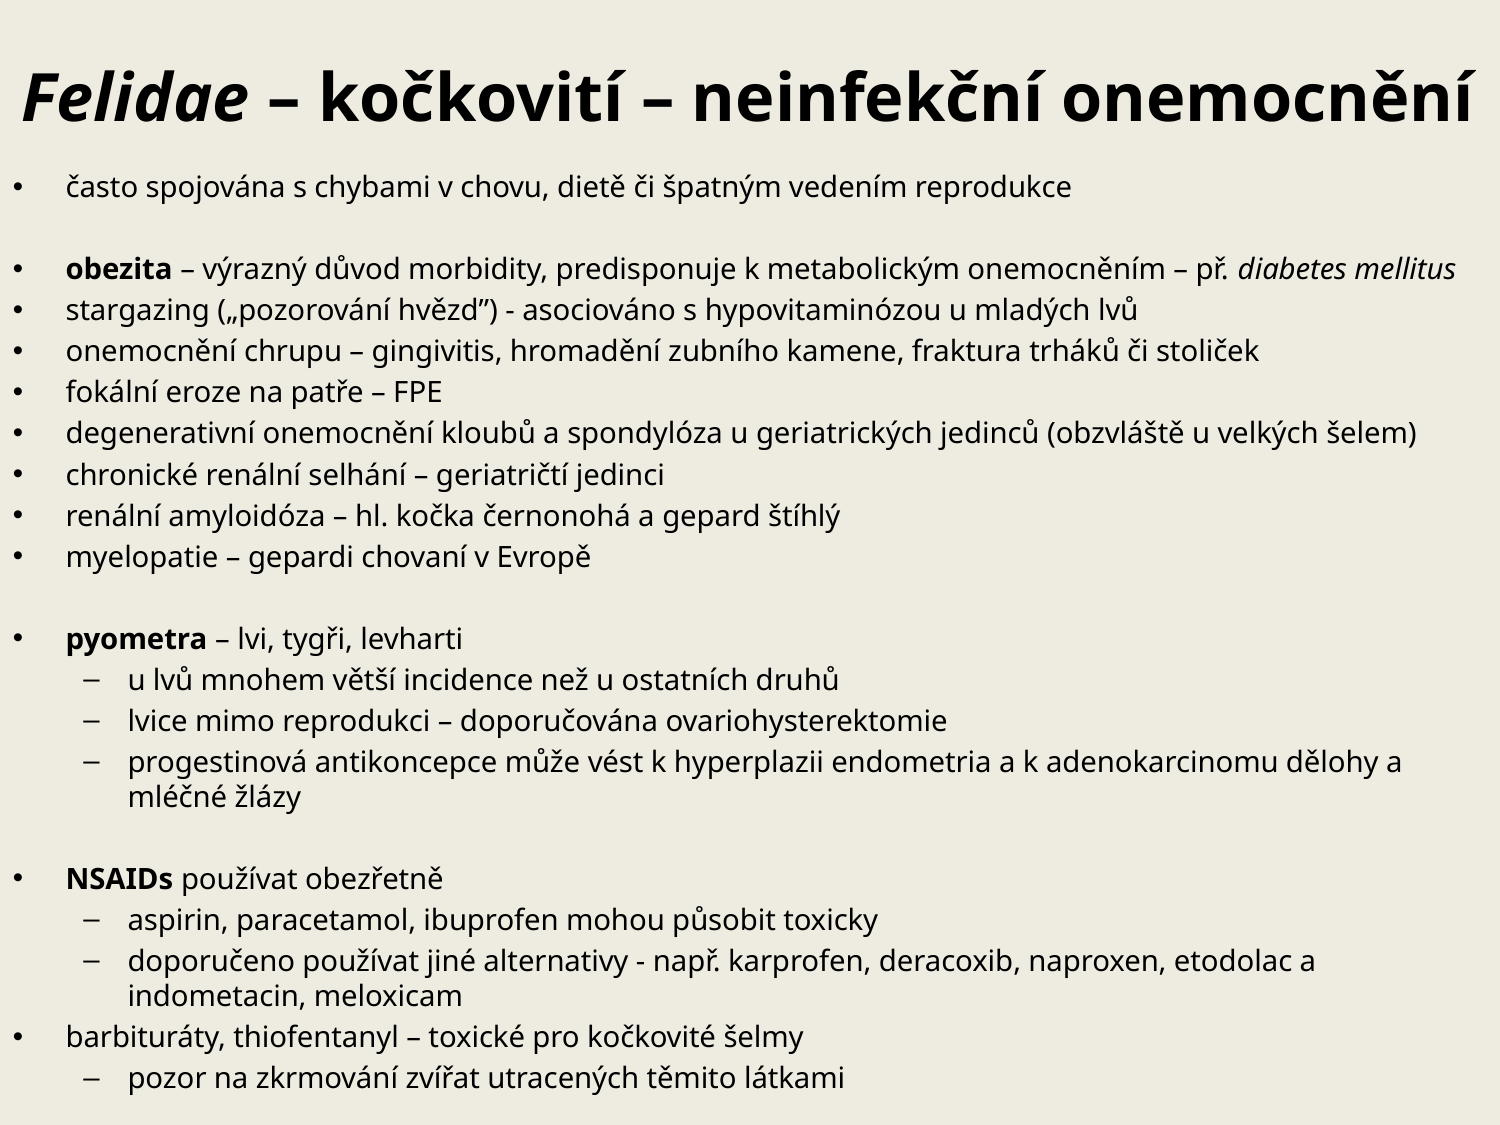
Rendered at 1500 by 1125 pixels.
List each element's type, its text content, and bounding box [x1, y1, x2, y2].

list často spojována s chybami v chovu, dietě či špatným vedením reprodukce obezita – výrazný důvod morbidity, predisponuje k metabolickým onemocněním – př. diabetes mellitus stargazing („pozorování hvězd”) - asociováno s hypovitaminózou u mladých lvů onemocnění chrupu – gingivitis, hromadění zubního kamene, fraktura trháků či stoliček fokální eroze na patře – FPE degenerativní onemocnění kloubů a spondylóza u geriatrických jedinců (obzvláště u velkých šelem) chronické renální selhání – geriatričtí jedinci renální amyloidóza – hl. kočka černonohá a gepard štíhlý myelopatie – gepardi chovaní v Evropě pyometra – lvi, tygři, levharti u lvů mnohem větší incidence než u ostatních druhů lvice mimo reprodukci – doporučována ovariohysterektomie progestinová antikoncepce může vést k hyperplazii endometria a k adenokarcinomu dělohy a mléčné žlázy NSAIDs používat obezřetně aspirin, paracetamol, ibuprofen mohou působit toxicky doporučeno používat jiné alternativy - např. karprofen, deracoxib, naproxen, etodolac a indometacin, meloxicam barbituráty, thiofentanyl – toxické pro kočkovité šelmy pozor na zkrmování zvířat utracených těmito látkami [0, 160, 1498, 1125]
title Felidae – kočkovití – neinfekční onemocnění [0, 0, 1498, 160]
